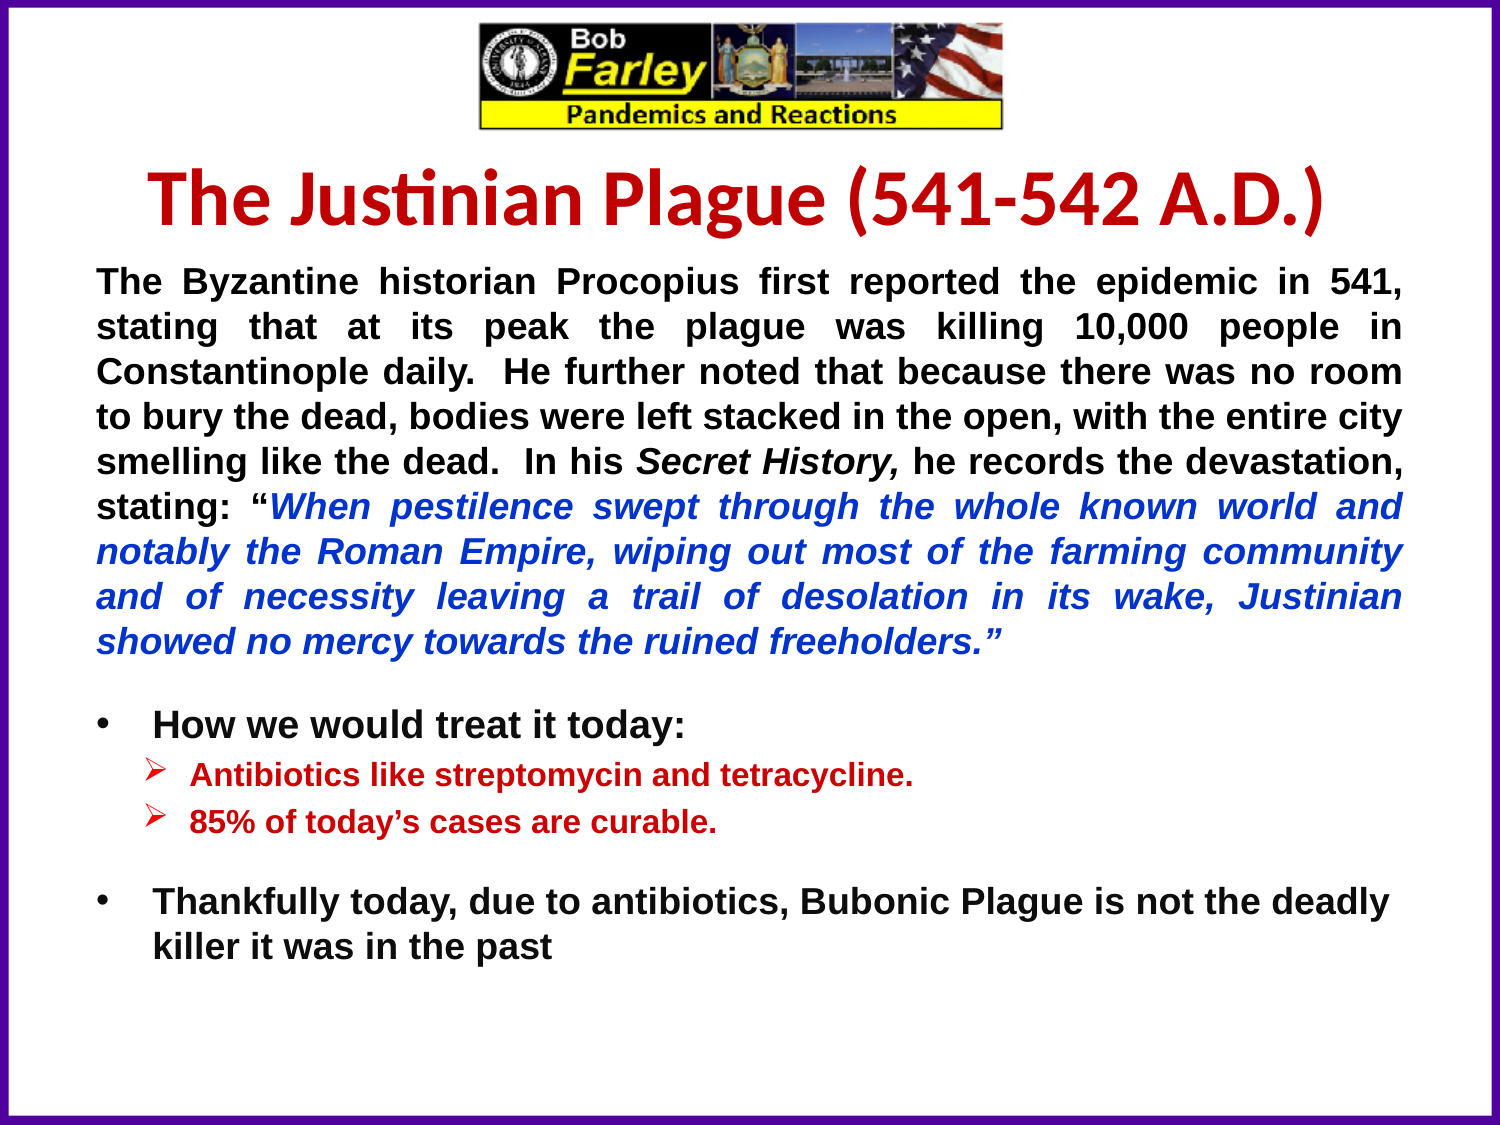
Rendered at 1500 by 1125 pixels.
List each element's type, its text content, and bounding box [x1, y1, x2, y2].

picture [0, 0, 1500, 1125]
text_box The Byzantine historian Procopius first reported the epidemic in 541, stating that at its peak the plague was killing 10,000 people in Constantinople daily. He further noted that because there was no room to bury the dead, bodies were left stacked in the open, with the entire city smelling like the dead. In his Secret History, he records the devastation, stating: “When pestilence swept through the whole known world and notably the Roman Empire, wiping out most of the farming community and of necessity leaving a trail of desolation in its wake, Justinian showed no mercy towards the ruined freeholders.” How we would treat it today: Antibiotics like streptomycin and tetracycline. 85% of today’s cases are curable. Thankfully today, due to antibiotics, Bubonic Plague is not the deadly killer it was in the past [81, 249, 1419, 1063]
text_box The Justinian Plague (541-542 A.D.) [24, 137, 1450, 250]
